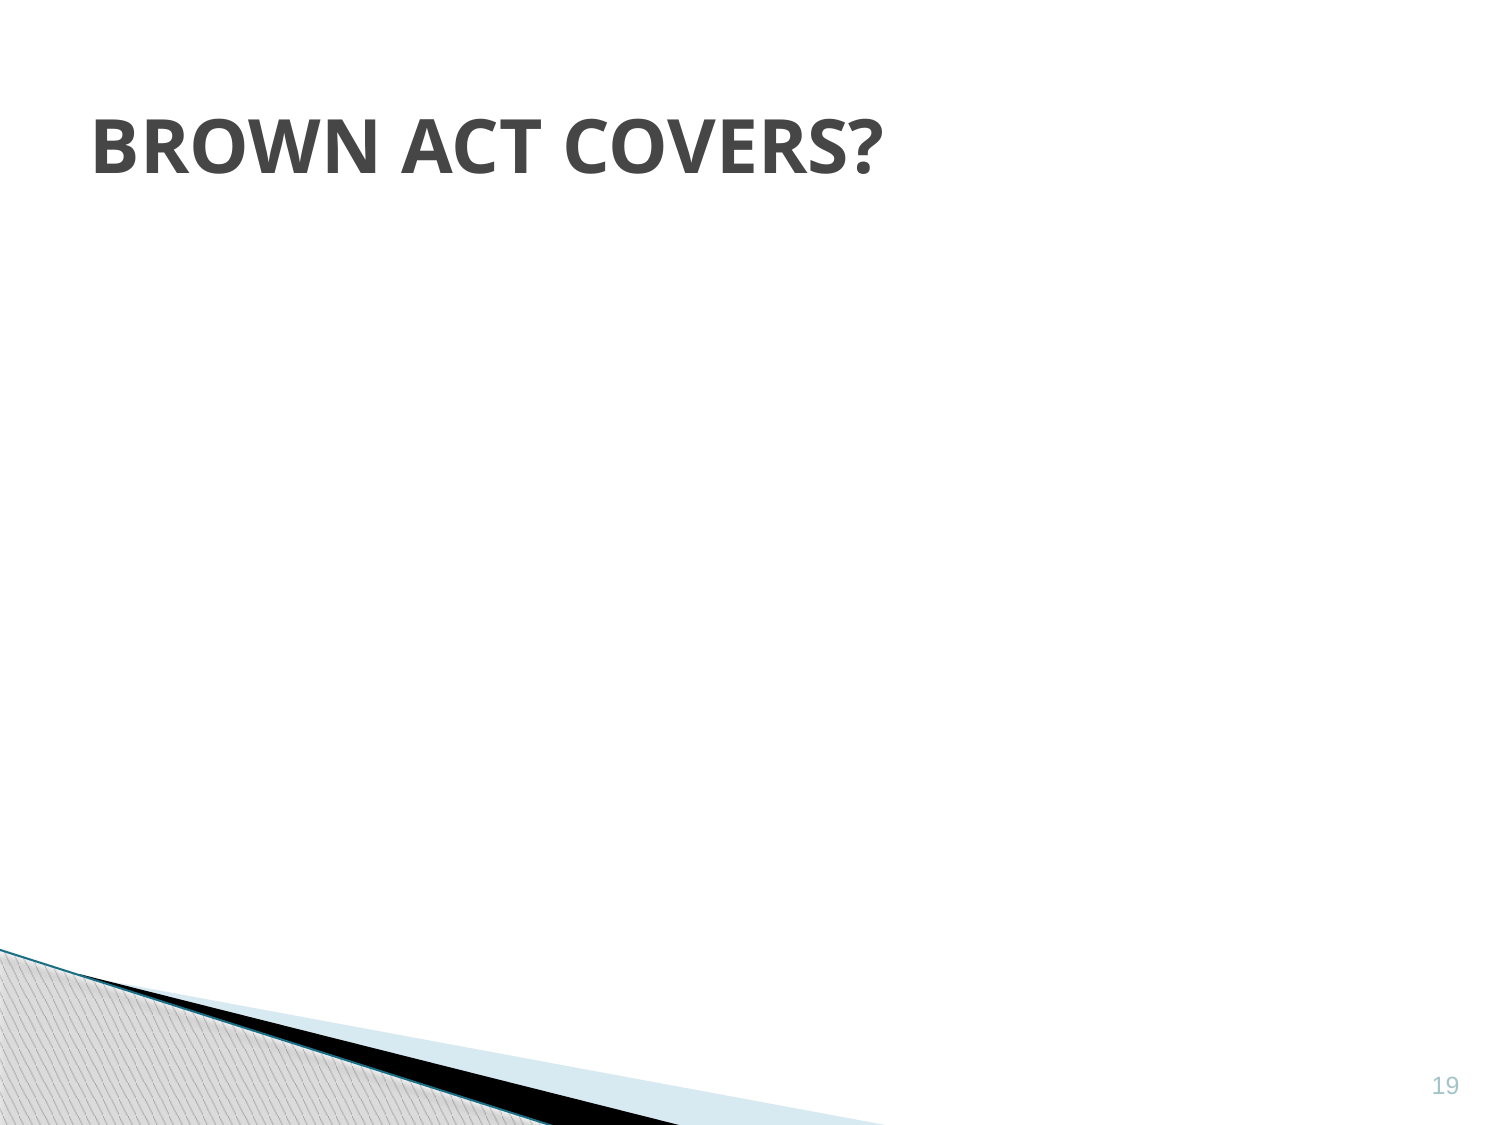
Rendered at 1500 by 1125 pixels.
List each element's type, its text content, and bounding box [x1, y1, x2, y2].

title Brown Act Covers? [75, 75, 1500, 213]
text_box 19 [1349, 1061, 1475, 1103]
